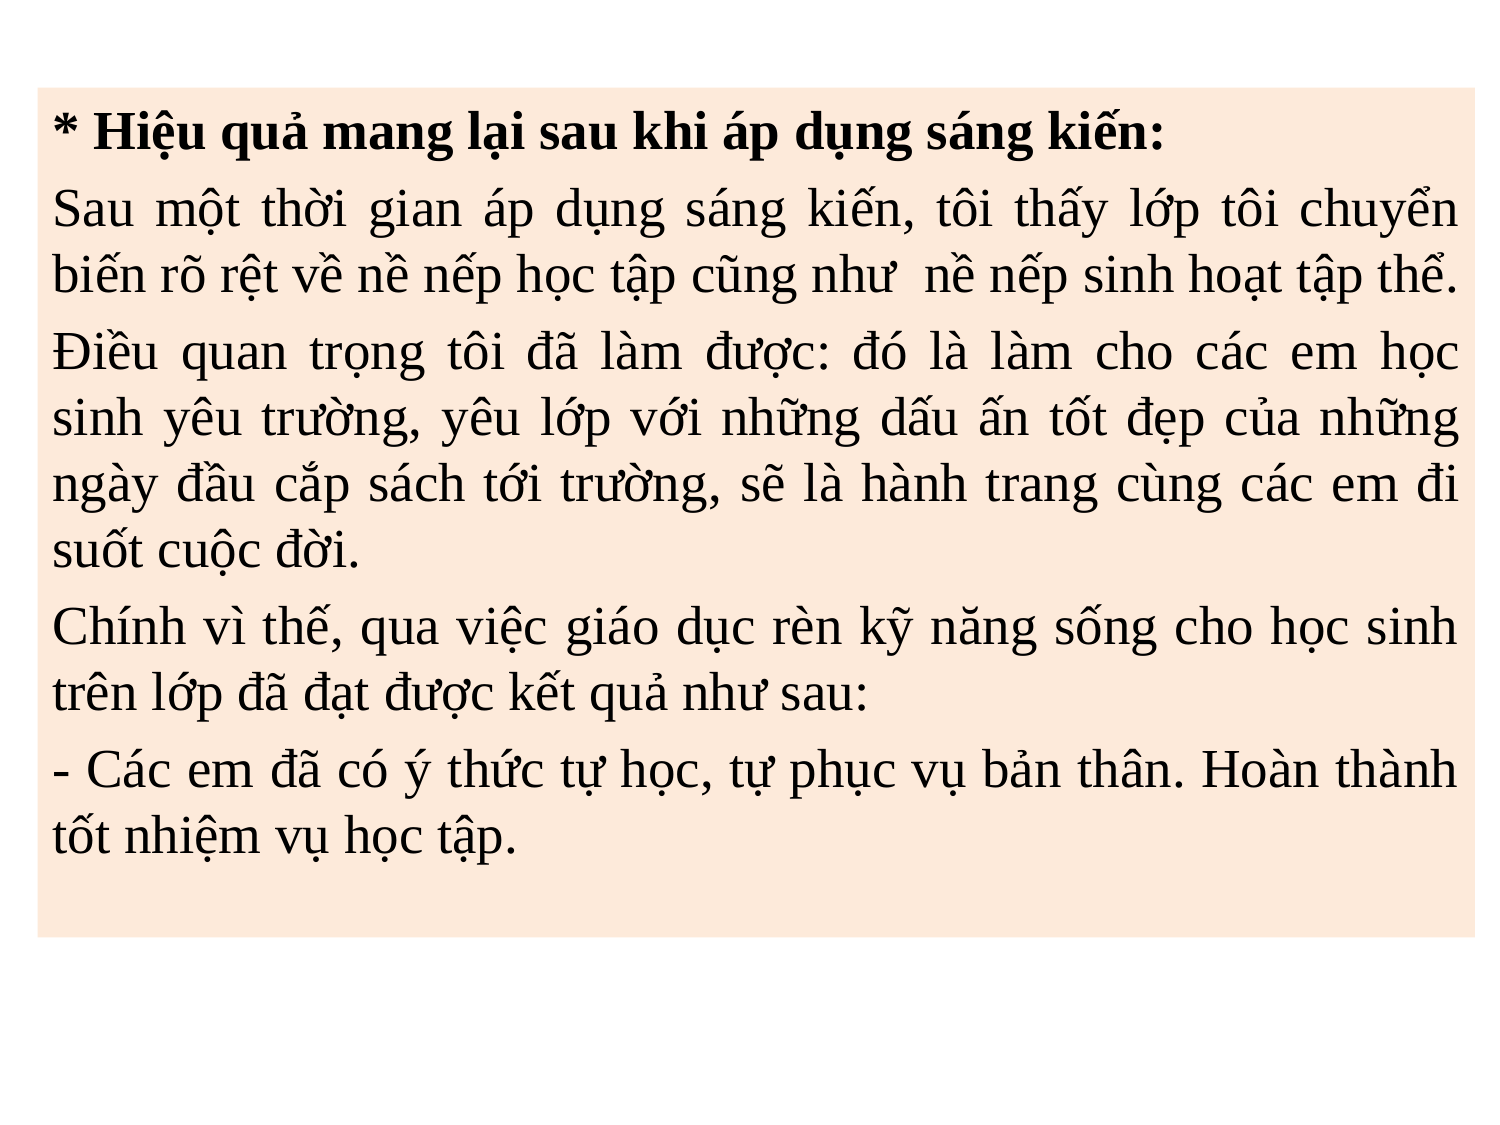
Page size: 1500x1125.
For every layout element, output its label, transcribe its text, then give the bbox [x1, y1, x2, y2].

list * Hiệu quả mang lại sau khi áp dụng sáng kiến: Sau một thời gian áp dụng sáng kiến, tôi thấy lớp tôi chuyển biến rõ rệt về nề nếp học tập cũng như nề nếp sinh hoạt tập thể. Điều quan trọng tôi đã làm được: đó là làm cho các em học sinh yêu trường, yêu lớp với những dấu ấn tốt đẹp của những ngày đầu cắp sách tới trường, sẽ là hành trang cùng các em đi suốt cuộc đời. Chính vì thế, qua việc giáo dục rèn kỹ năng sống cho học sinh trên lớp đã đạt được kết quả như sau: - Các em đã có ý thức tự học, tự phục vụ bản thân. Hoàn thành tốt nhiệm vụ học tập. [37, 87, 1475, 938]
